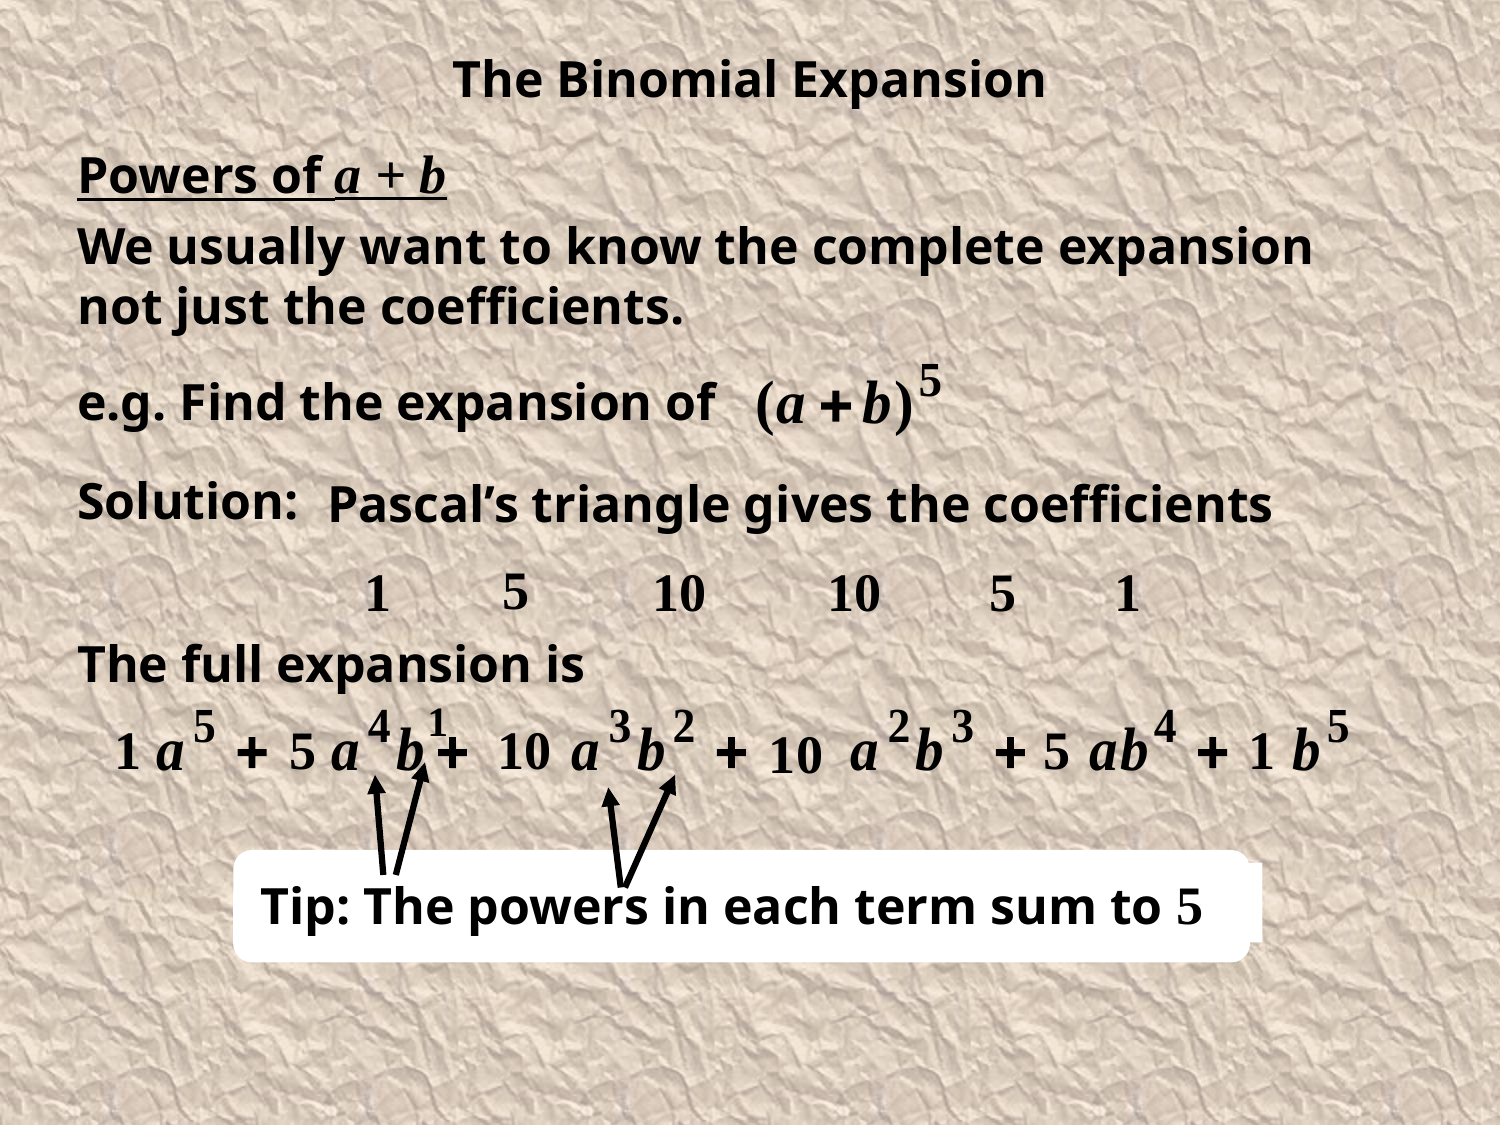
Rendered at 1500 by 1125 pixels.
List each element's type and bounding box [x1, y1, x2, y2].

picture [0, 0, 1500, 1125]
text_box [62, 131, 1413, 963]
